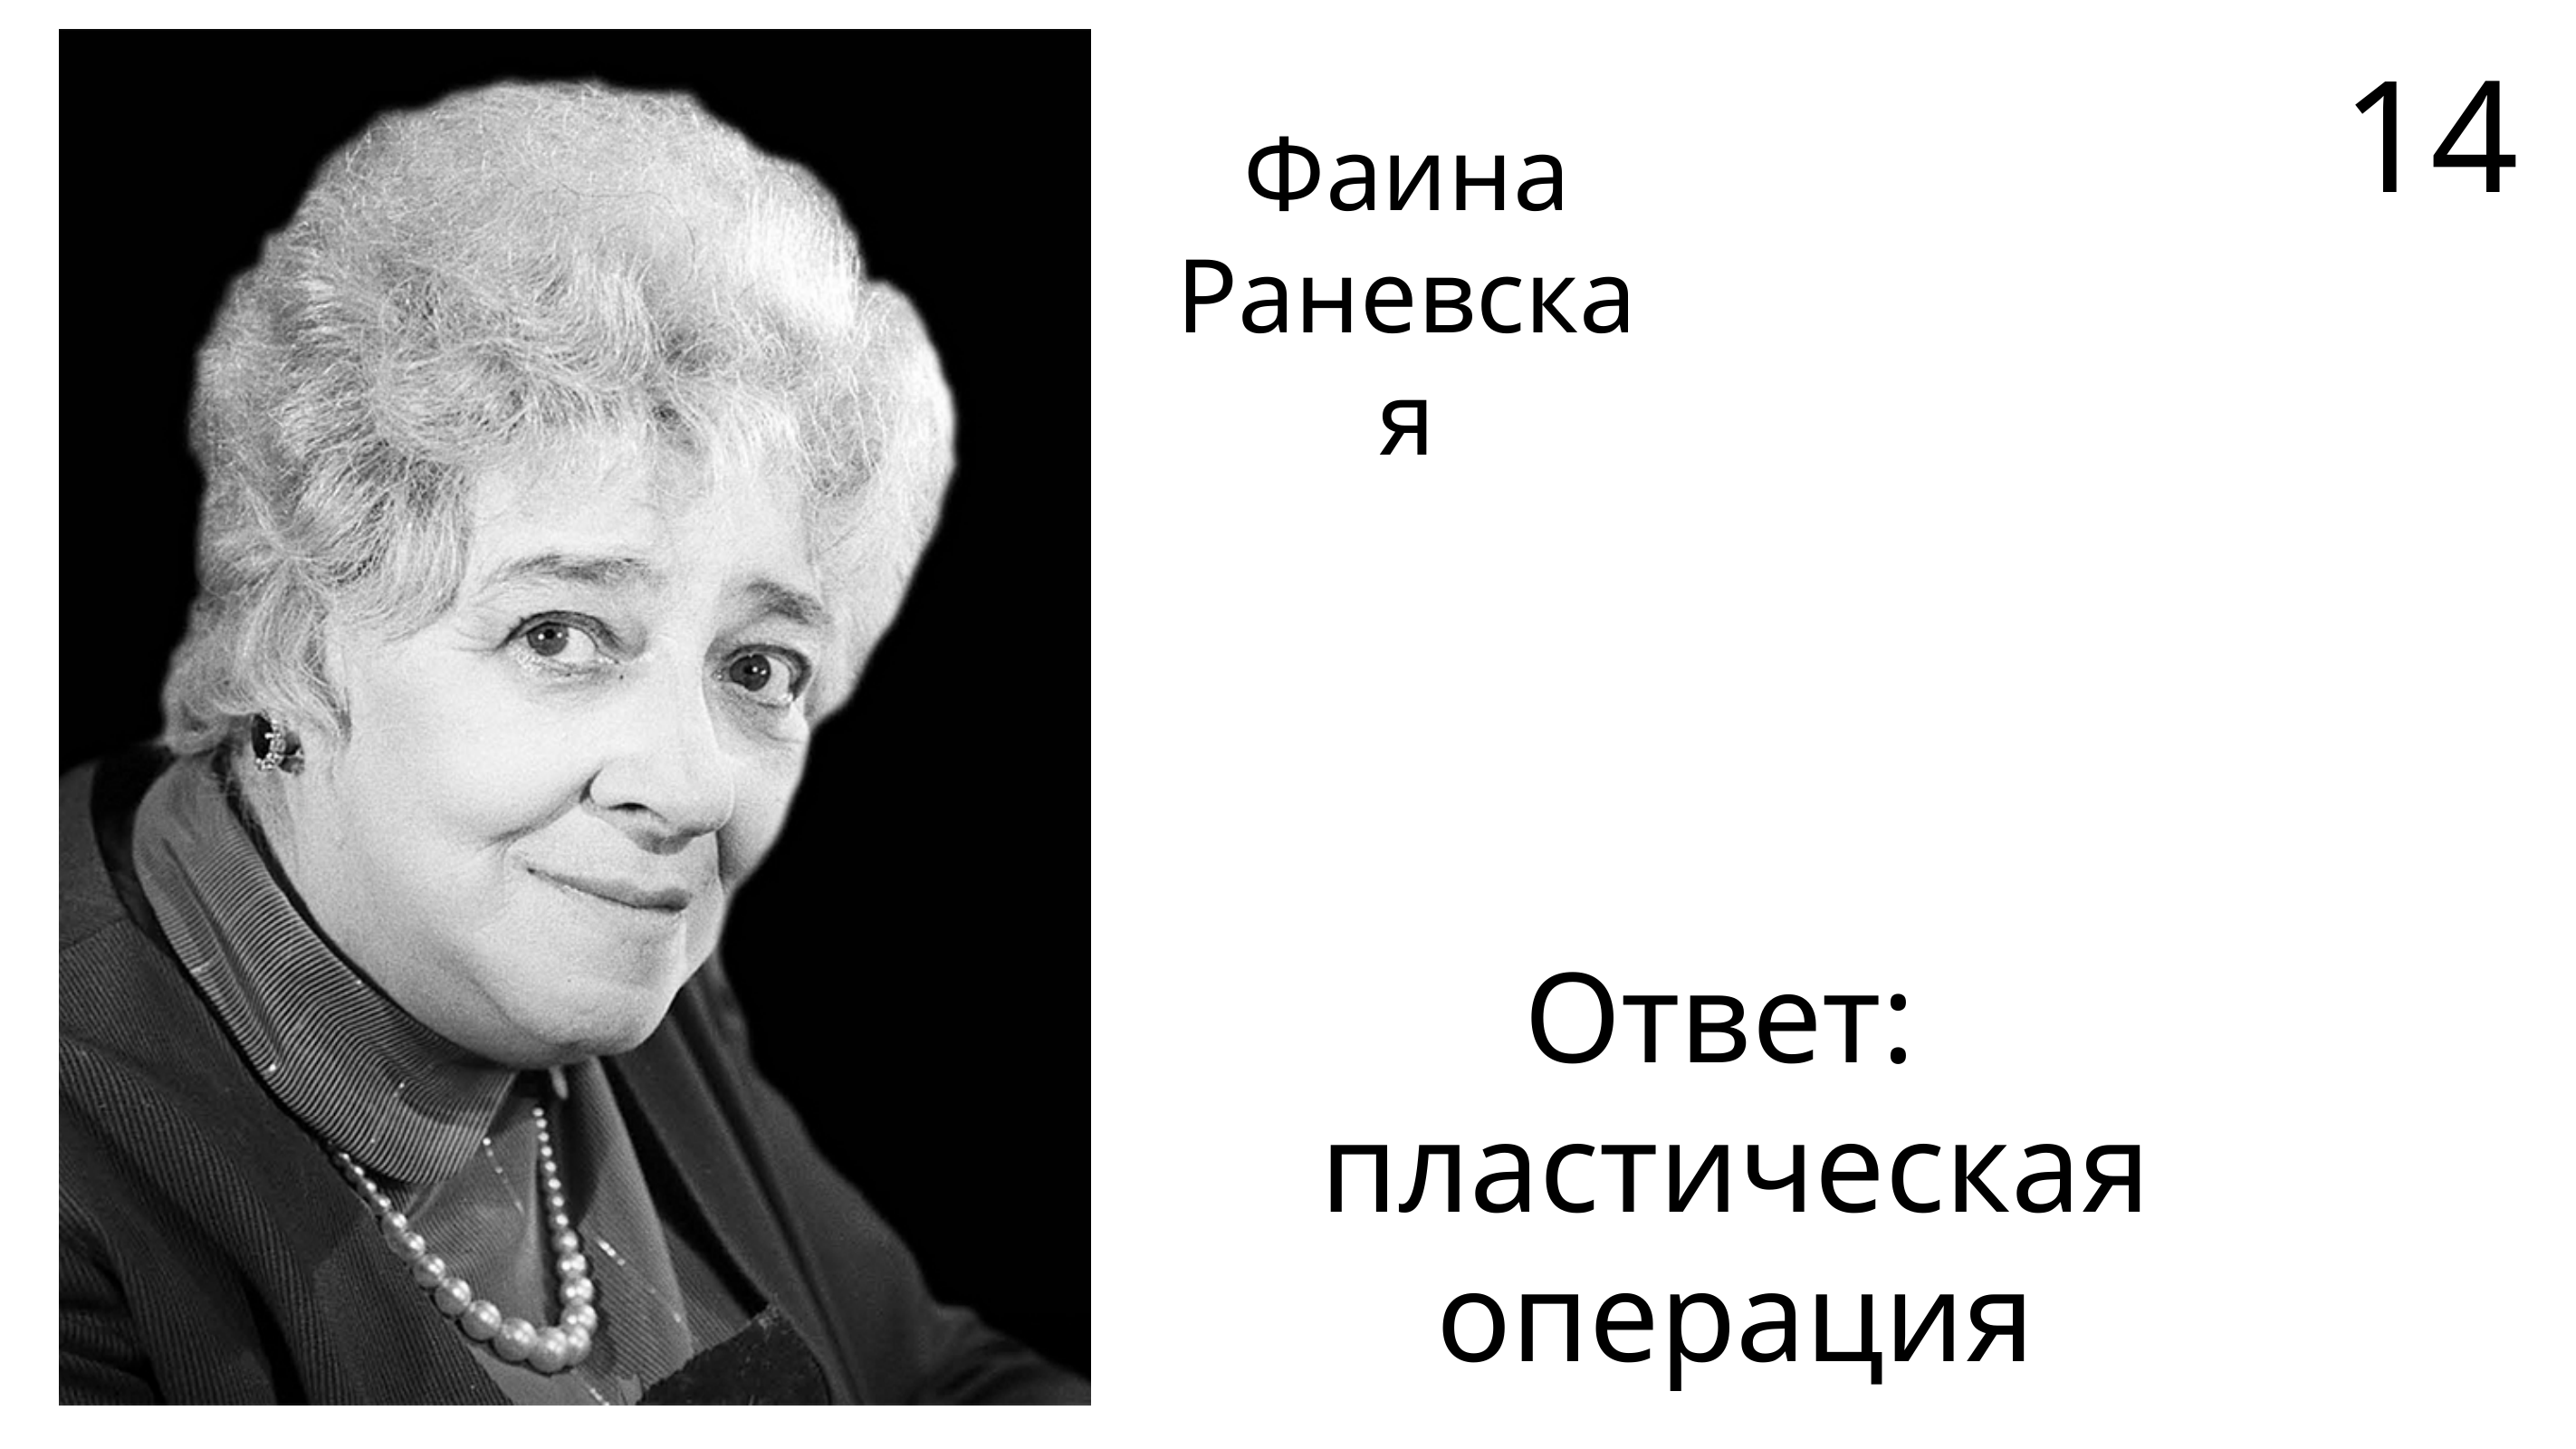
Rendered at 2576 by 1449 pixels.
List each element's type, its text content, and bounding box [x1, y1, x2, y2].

text_box 14 [2334, 30, 2527, 232]
picture [59, 29, 1091, 1406]
text_box Ответ: пластическая операция [1235, 930, 2236, 1395]
text_box Фаина Раневская [1148, 101, 1666, 483]
